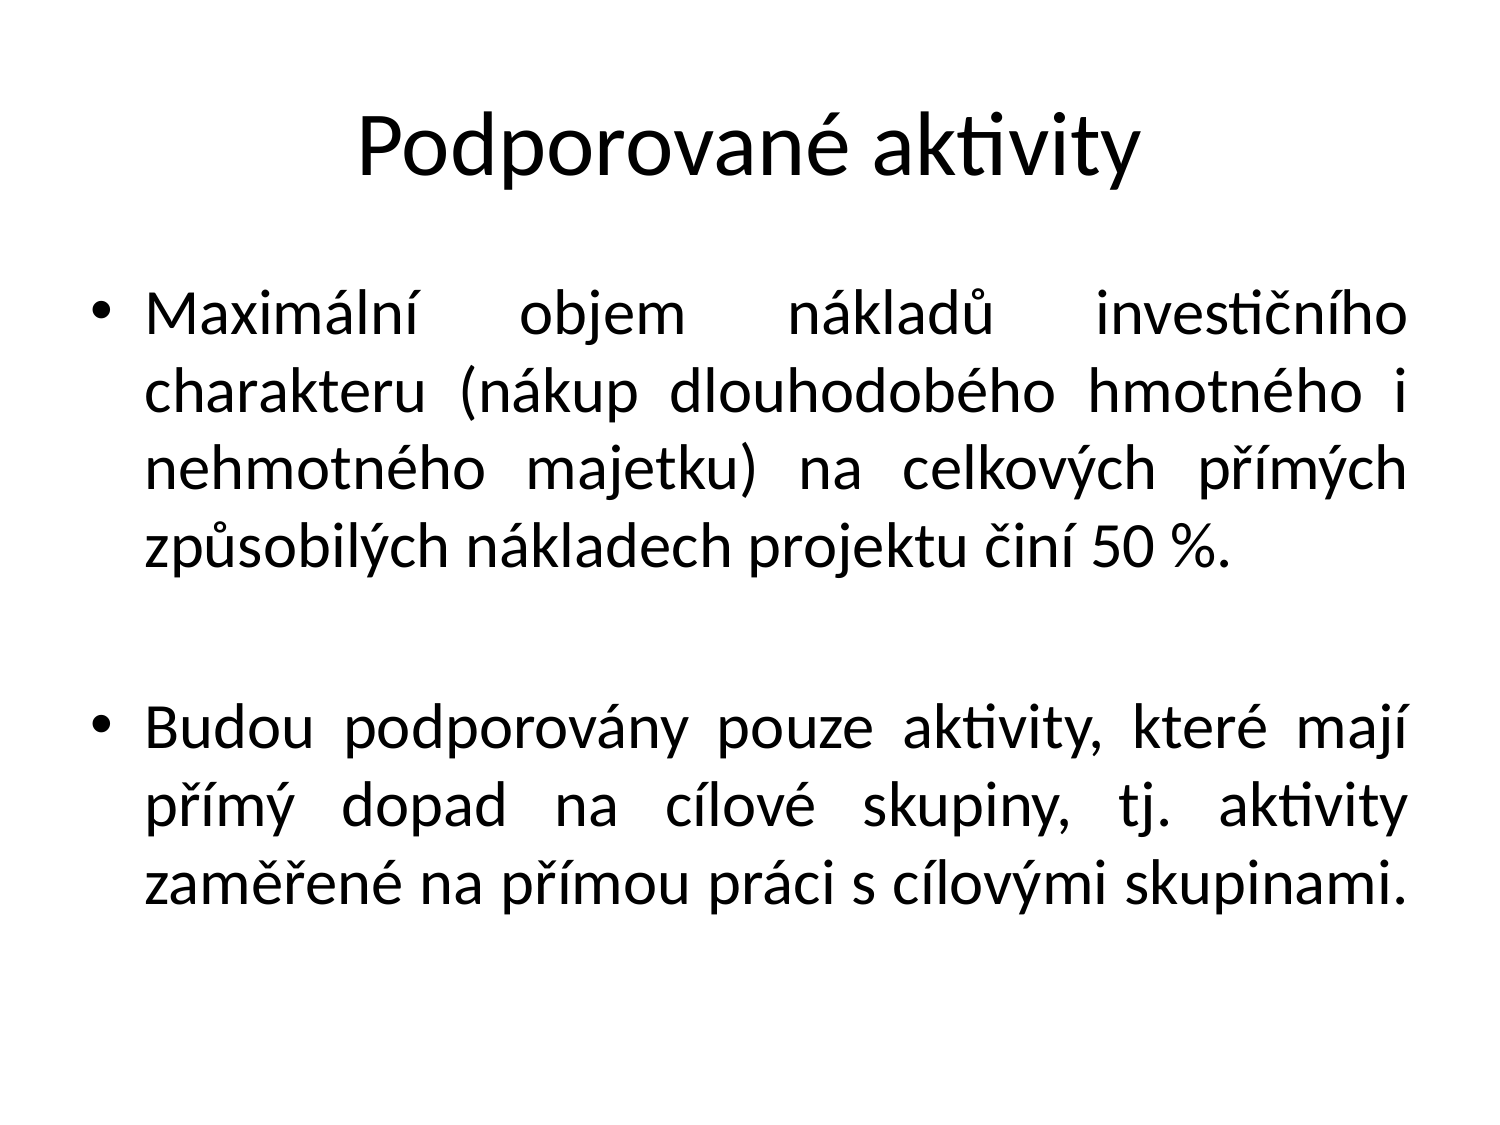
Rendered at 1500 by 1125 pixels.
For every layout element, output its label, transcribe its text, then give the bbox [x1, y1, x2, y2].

list Maximální objem nákladů investičního charakteru (nákup dlouhodobého hmotného i nehmotného majetku) na celkových přímých způsobilých nákladech projektu činí 50 %. Budou podporovány pouze aktivity, které mají přímý dopad na cílové skupiny, tj. aktivity zaměřené na přímou práci s cílovými skupinami. [75, 262, 1425, 1005]
title Podporované aktivity [75, 45, 1425, 233]
